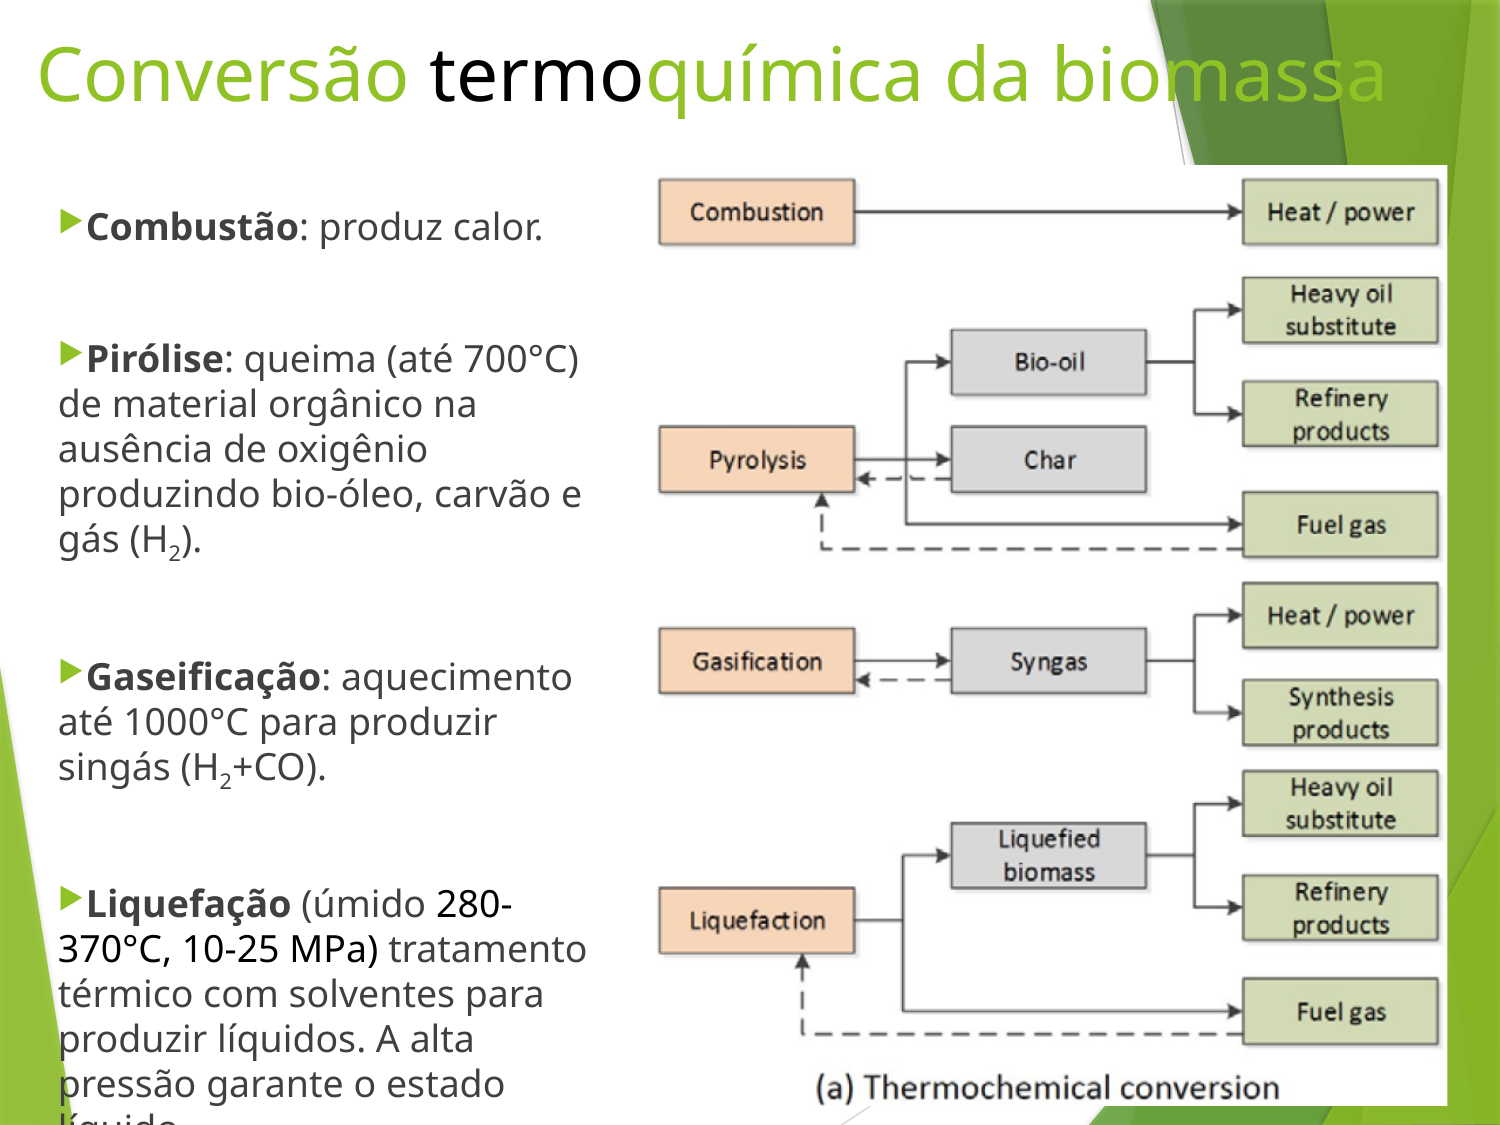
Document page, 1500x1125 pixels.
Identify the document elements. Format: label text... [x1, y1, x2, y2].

title Conversão termoquímica da biomassa [21, 19, 1448, 236]
picture [650, 164, 1449, 1107]
text_box Combustão: produz calor. Pirólise: queima (até 700°C) de material orgânico na ausência de oxigênio produzindo bio-óleo, carvão e gás (H2). Gaseificação: aquecimento até 1000°C para produzir singás (H2+CO). Liquefação (úmido 280-370°C, 10-25 MPa) tratamento térmico com solventes para produzir líquidos. A alta pressão garante o estado líquido. [42, 195, 629, 842]
